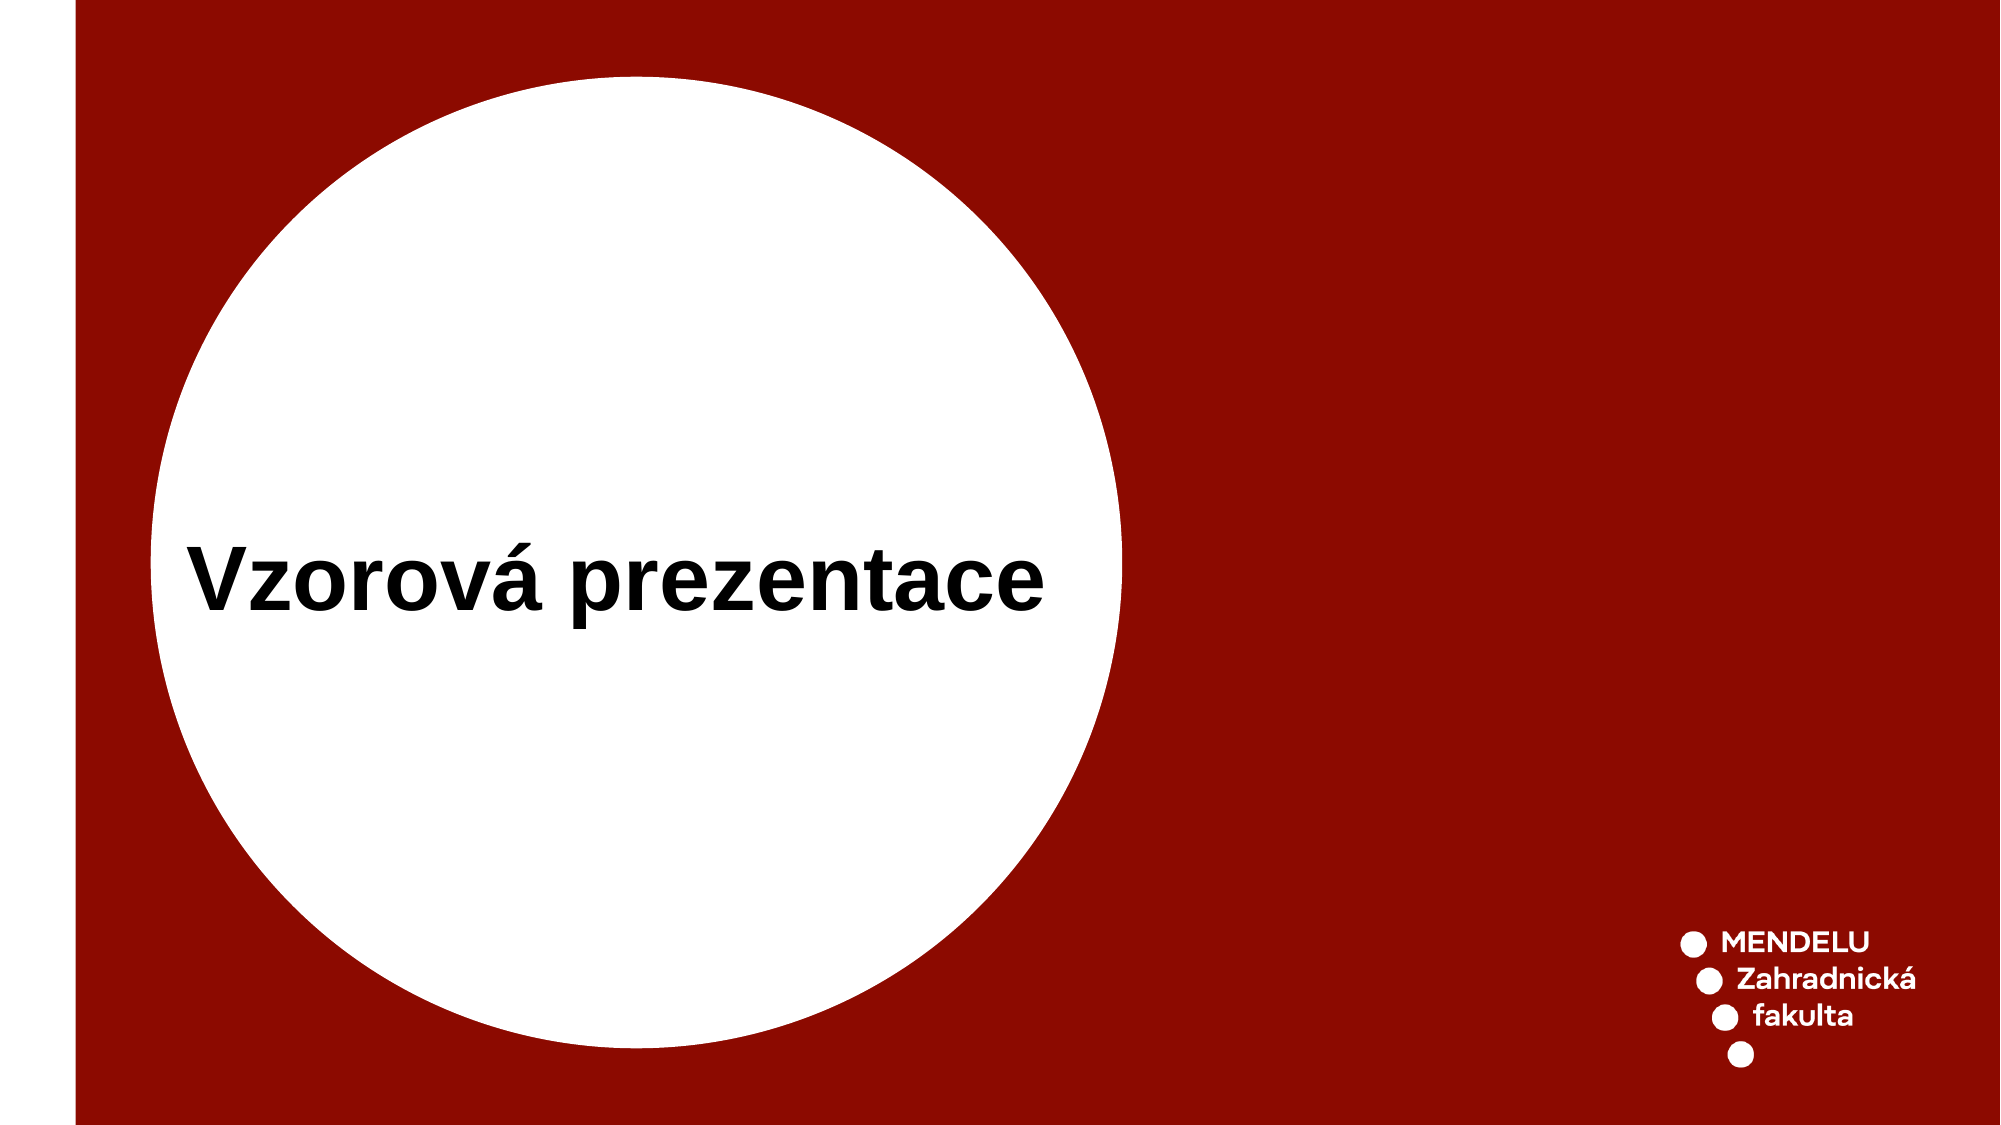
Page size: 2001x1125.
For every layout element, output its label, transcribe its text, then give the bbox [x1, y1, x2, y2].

picture [1654, 905, 1941, 1094]
title Vzorová prezentace [186, 259, 1750, 903]
